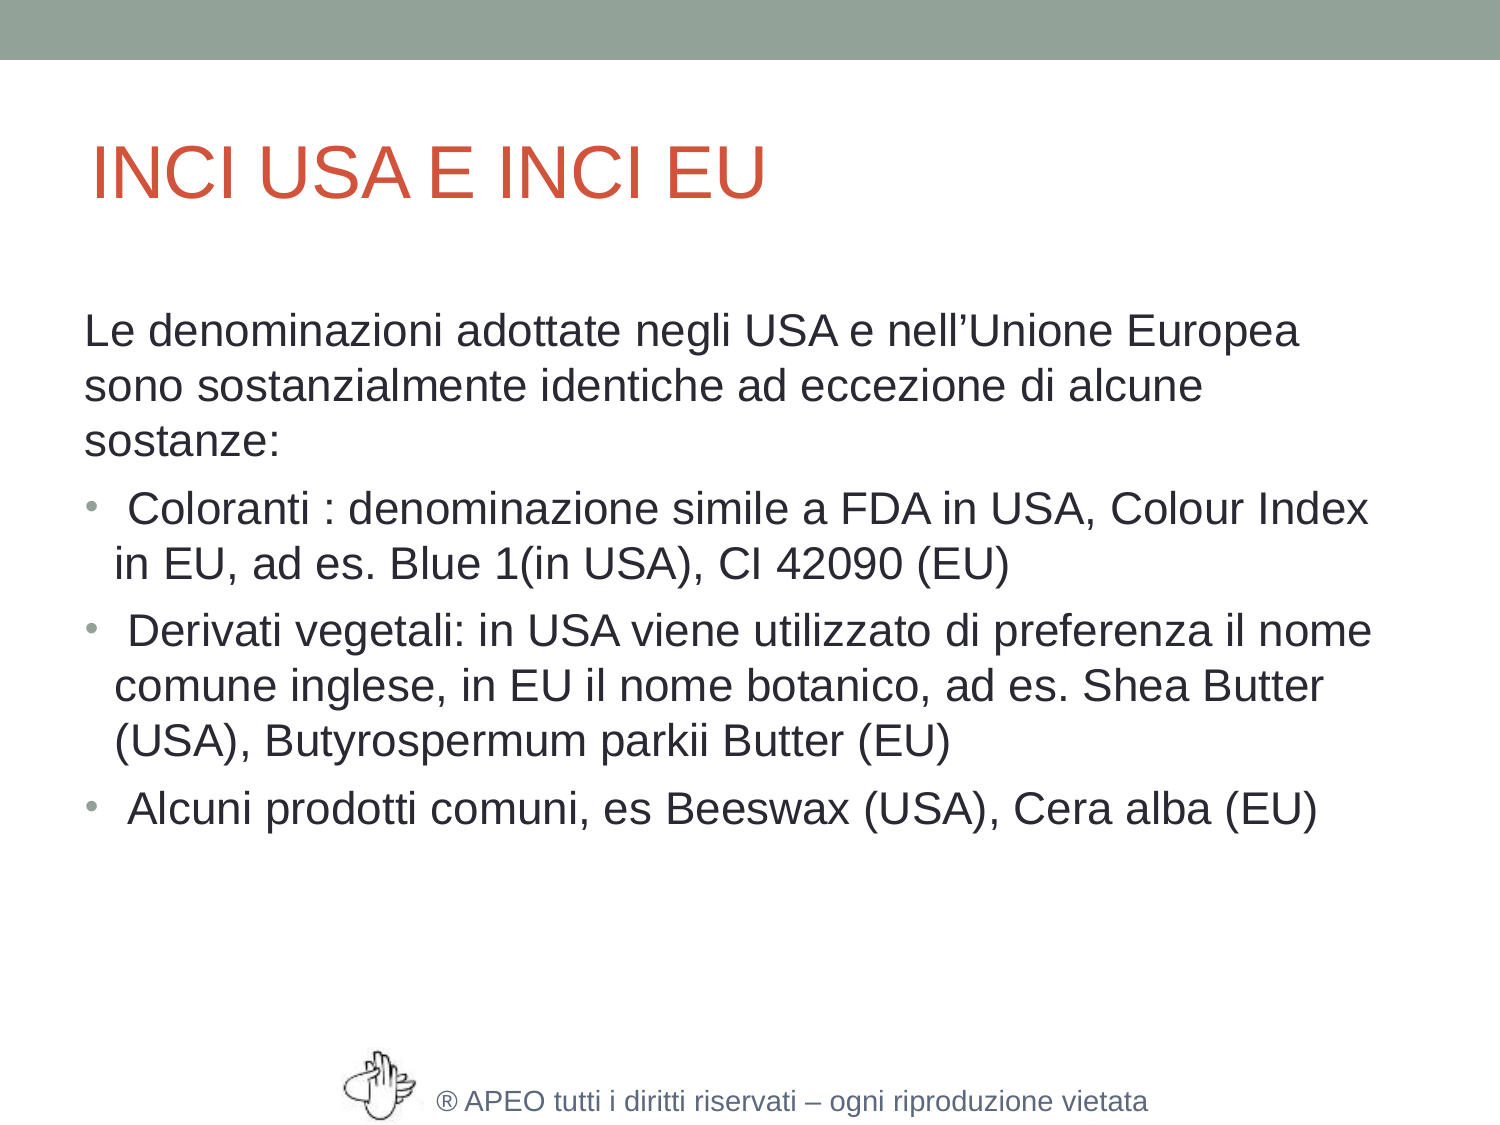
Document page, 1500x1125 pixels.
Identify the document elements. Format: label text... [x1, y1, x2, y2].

list Le denominazioni adottate negli USA e nell’Unione Europea sono sostanzialmente identiche ad eccezione di alcune sostanze: Coloranti : denominazione simile a FDA in USA, Colour Index in EU, ad es. Blue 1(in USA), CI 42090 (EU) Derivati vegetali: in USA viene utilizzato di preferenza il nome comune inglese, in EU il nome botanico, ad es. Shea Butter (USA), Butyrospermum parkii Butter (EU) Alcuni prodotti comuni, es Beeswax (USA), Cera alba (EU) [69, 225, 1421, 1027]
title INCI USA E INCI EU [75, 87, 1425, 250]
picture [341, 1047, 424, 1125]
